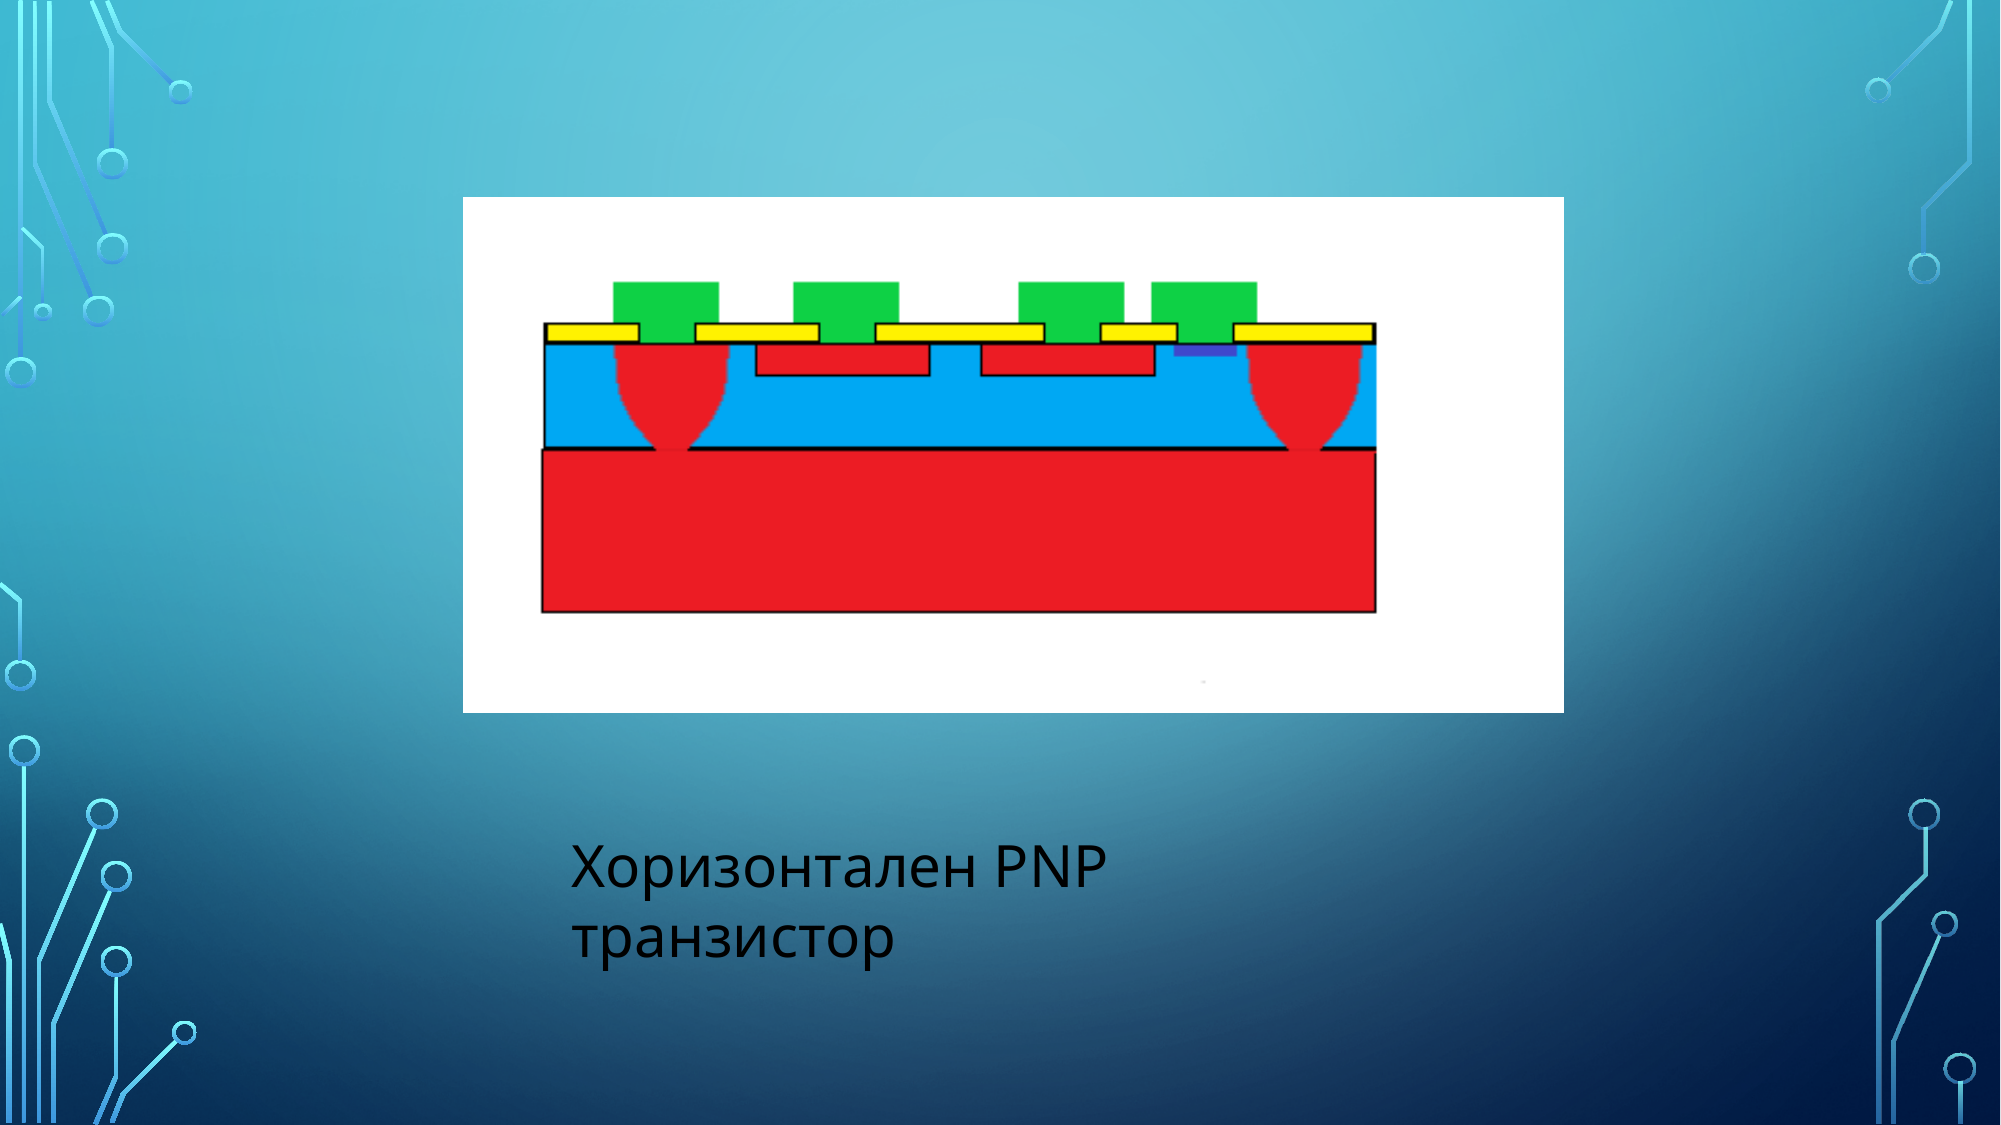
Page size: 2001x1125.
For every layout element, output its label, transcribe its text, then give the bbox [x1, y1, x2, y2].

text_box Хоризонтален PNP транзистор [556, 821, 1410, 977]
picture [463, 196, 1564, 713]
